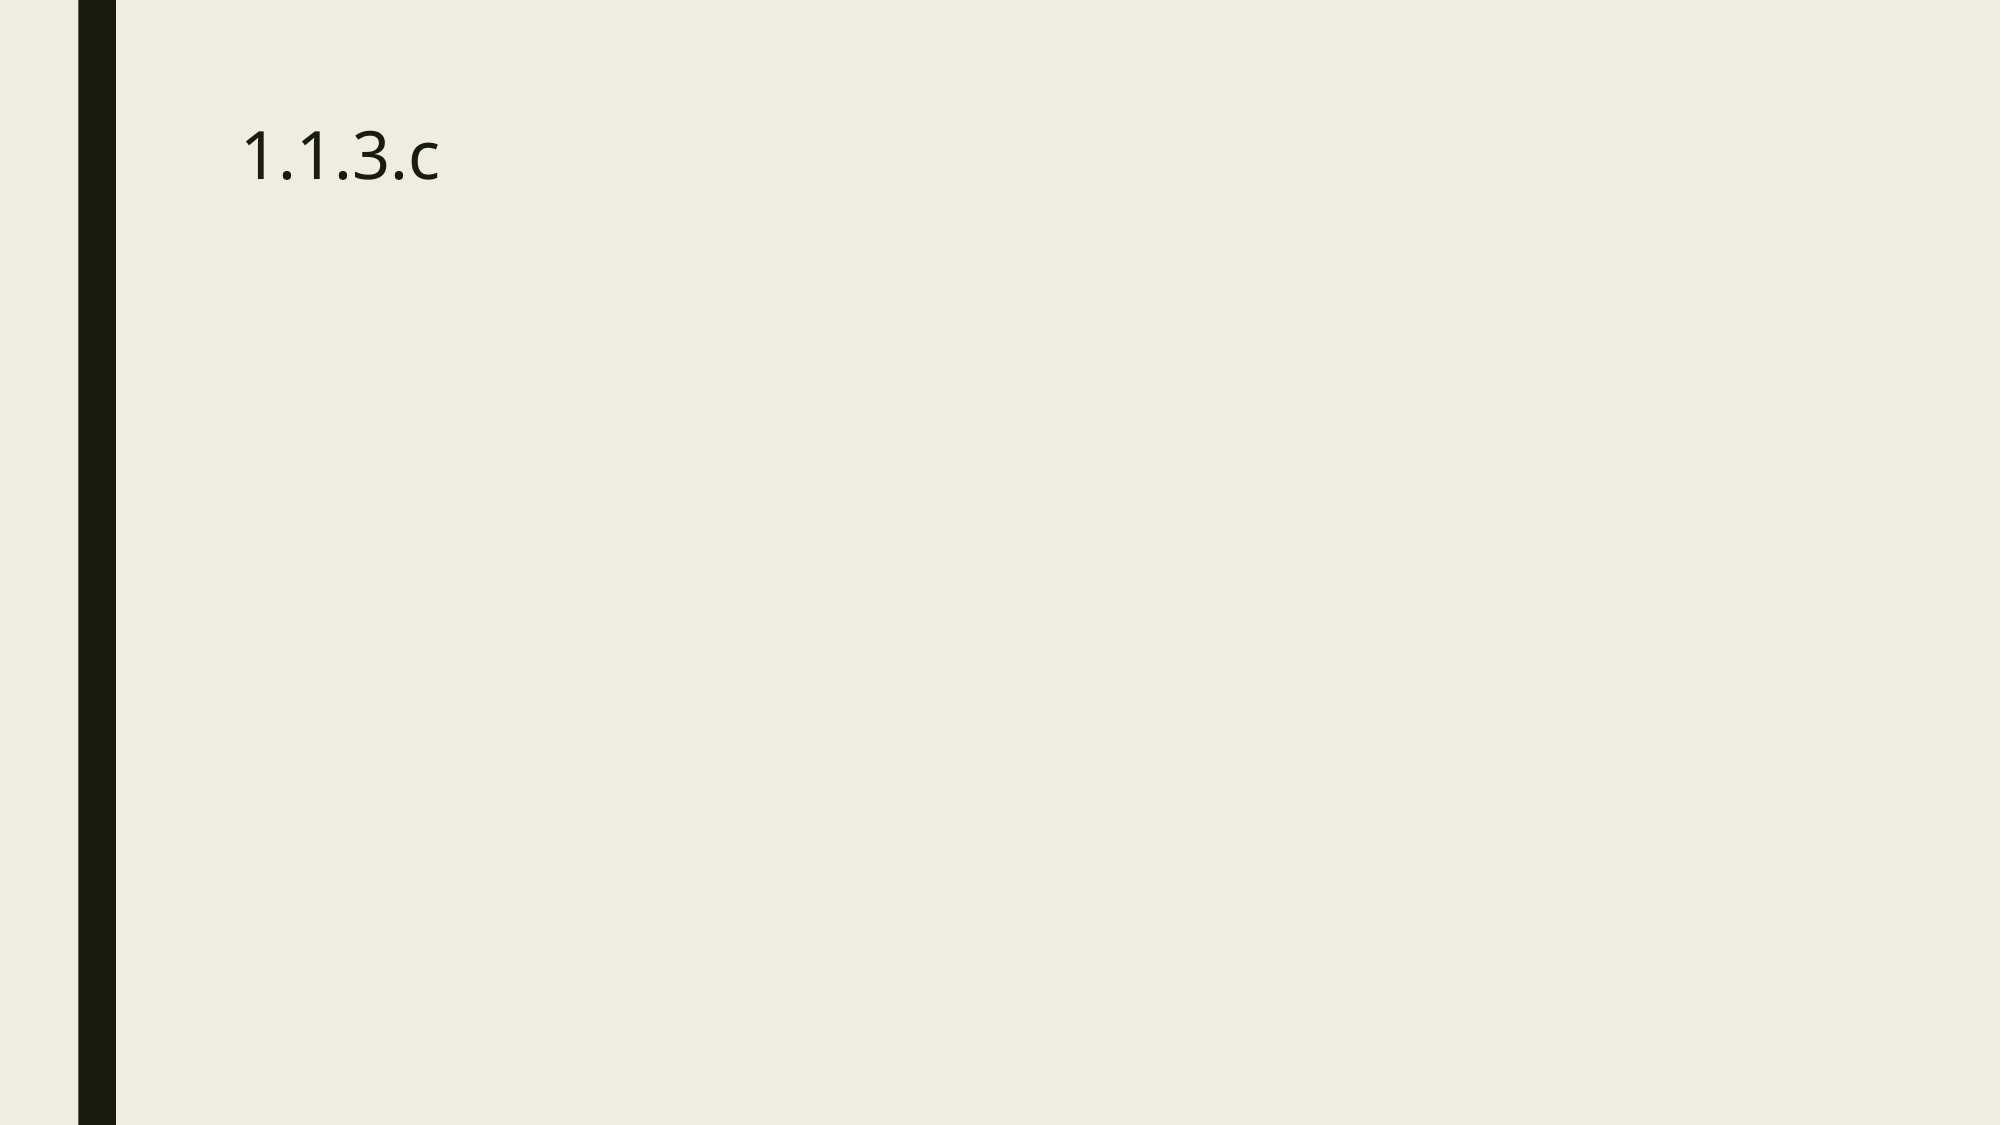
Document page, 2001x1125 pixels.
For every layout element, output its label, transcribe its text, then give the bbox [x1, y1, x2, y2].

list 1.1.3.c [225, 112, 475, 357]
